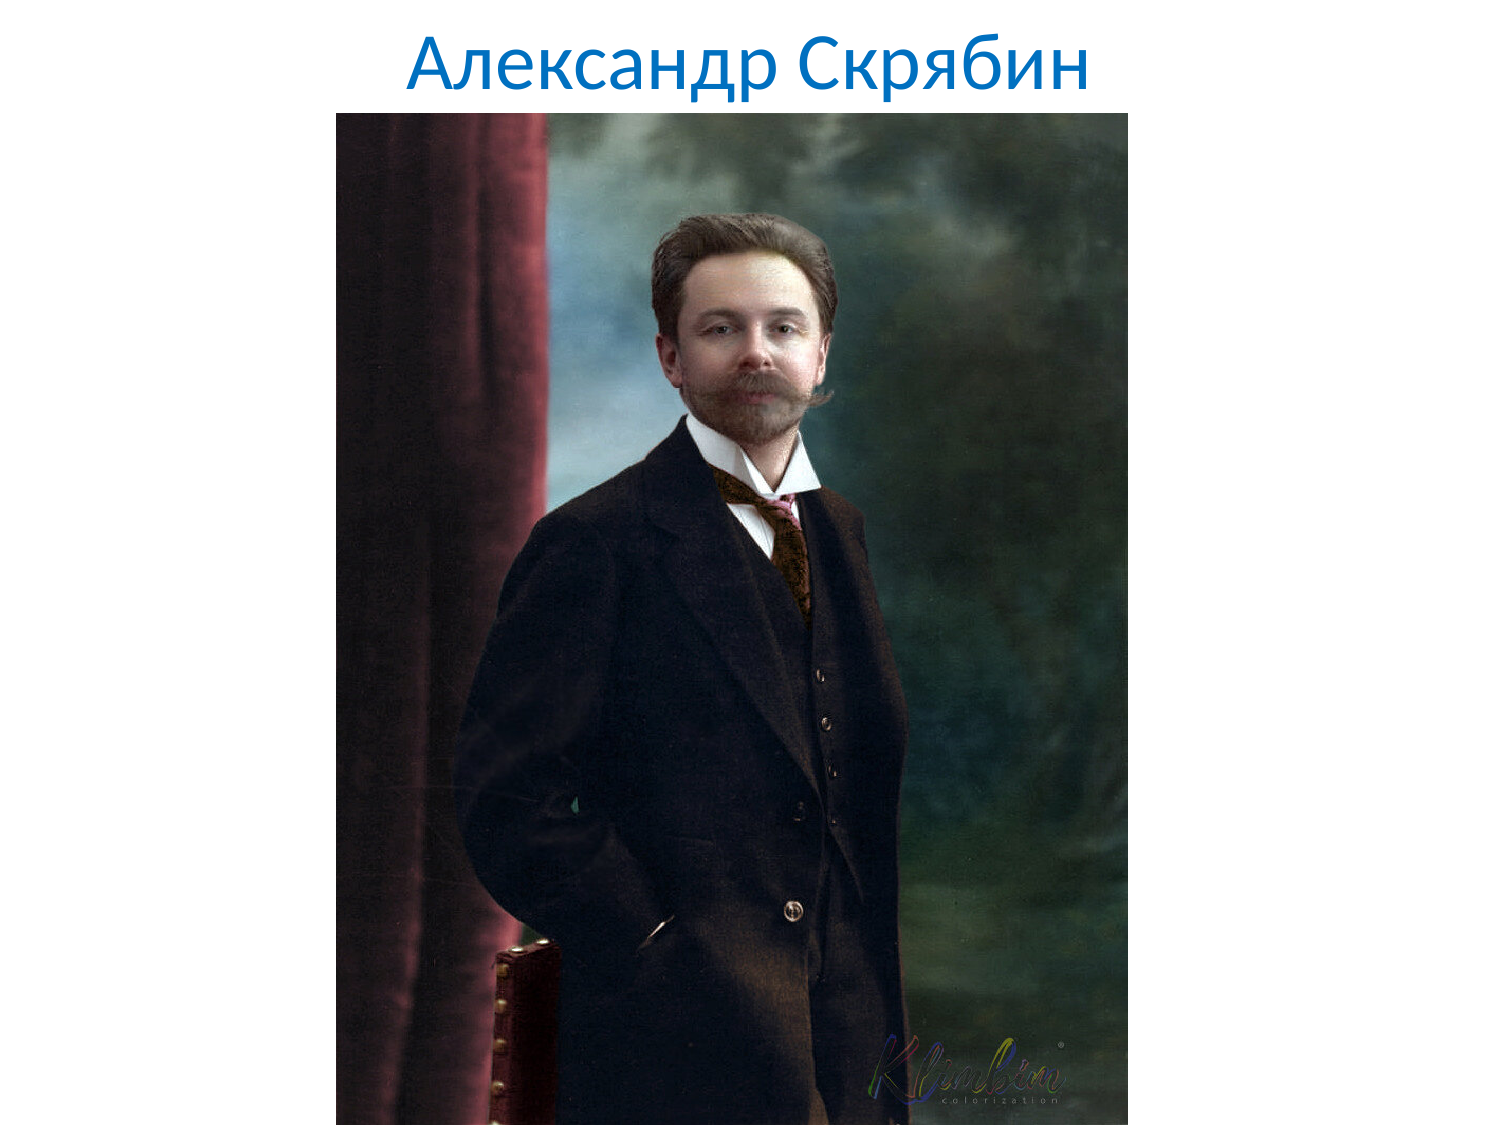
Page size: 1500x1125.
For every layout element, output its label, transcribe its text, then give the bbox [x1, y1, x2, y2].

picture [336, 113, 1129, 1125]
title Александр Скрябин [75, 0, 1425, 114]
